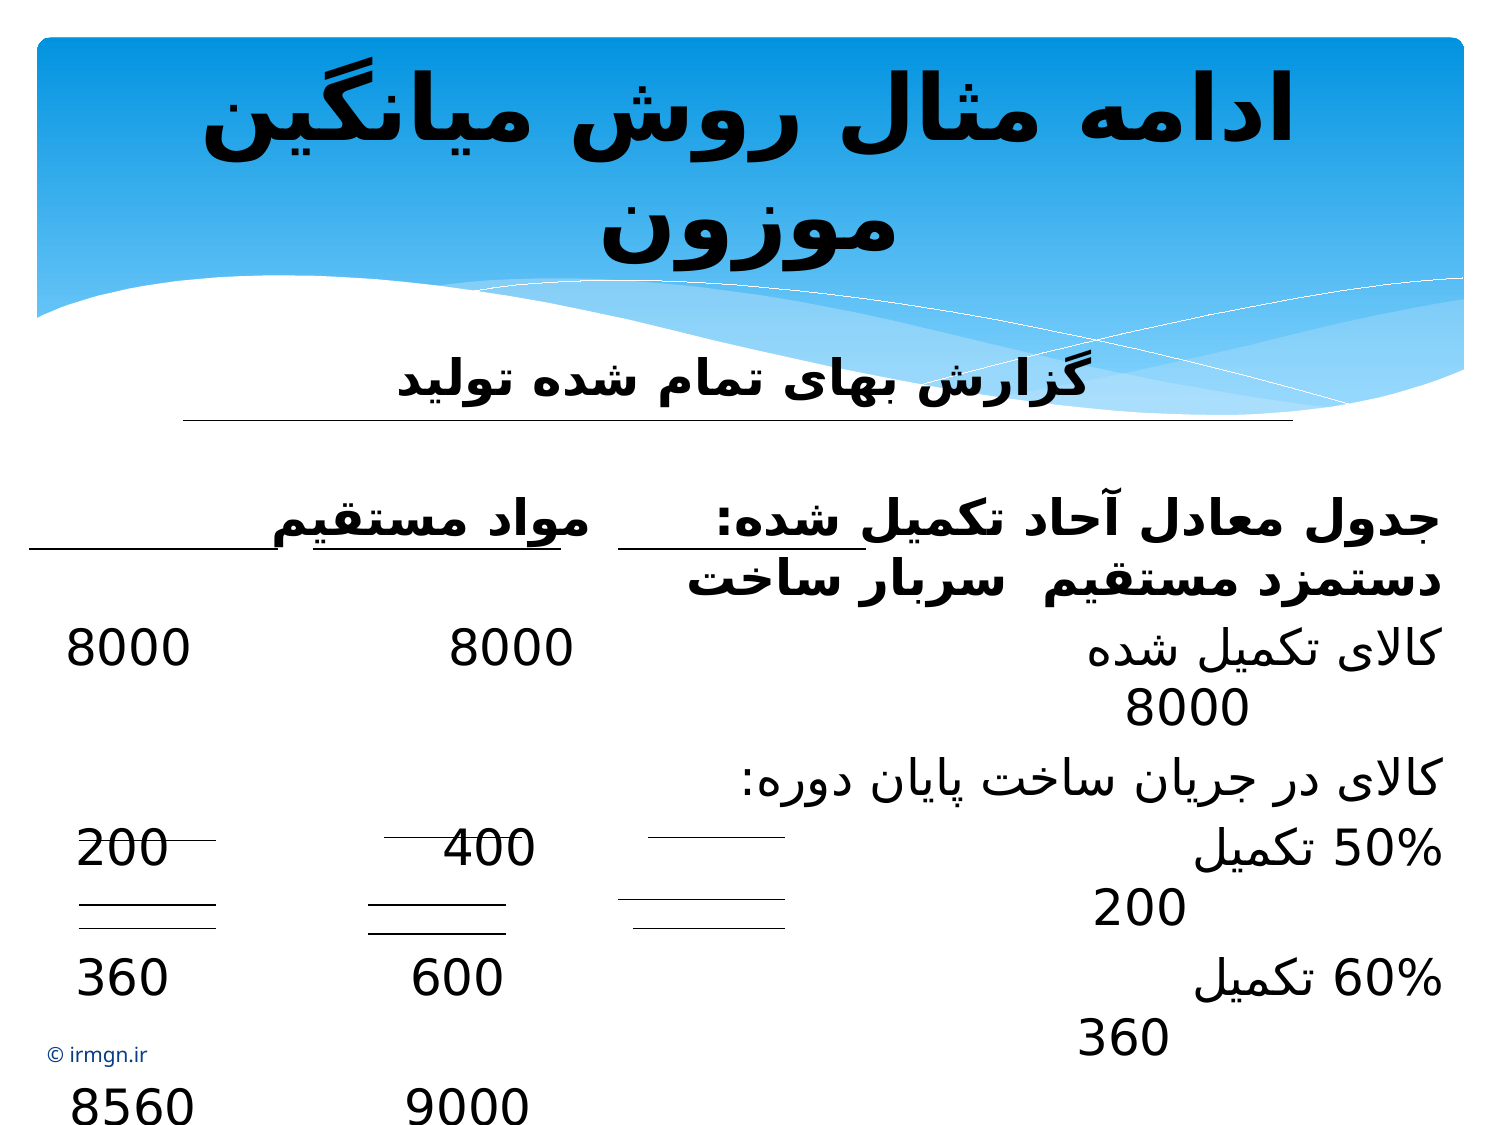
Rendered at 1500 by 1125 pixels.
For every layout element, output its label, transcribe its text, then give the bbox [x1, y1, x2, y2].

title ادامه مثال روش میانگین موزون [75, 55, 1425, 261]
list گزارش بهای تمام شده تولید جدول معادل آحاد تکمیل شده: مواد مستقیم دستمزد مستقیم سربار ساخت کالای تکمیل شده 8000 8000 8000 کالای در جریان ساخت پایان دوره: 50% تکمیل 400 200 200 60% تکمیل 600 360 360 9000 8560 8560 [29, 338, 1459, 1106]
footer © irmgn.ir [31, 1025, 653, 1086]
